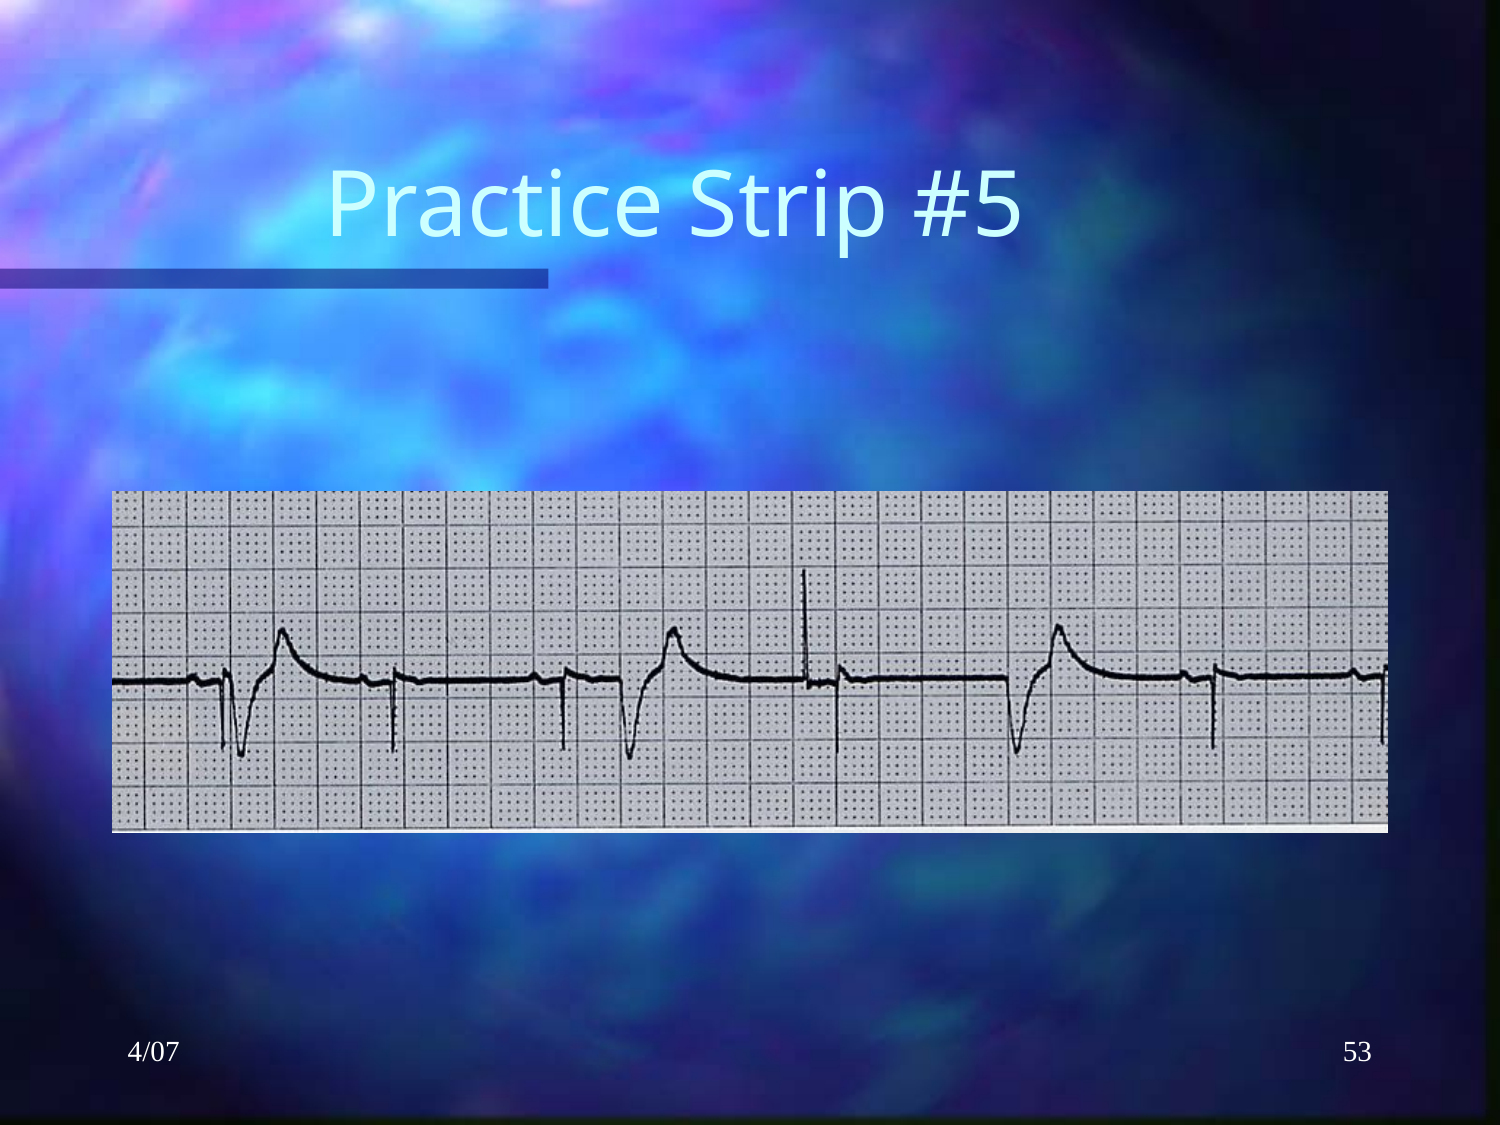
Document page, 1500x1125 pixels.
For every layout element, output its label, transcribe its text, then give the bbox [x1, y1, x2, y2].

picture [0, 0, 1500, 1125]
slide_number 4/07 [112, 1024, 426, 1101]
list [112, 491, 1388, 833]
title Practice Strip #5 [37, 74, 1313, 263]
slide_number 53 [1074, 1024, 1388, 1101]
